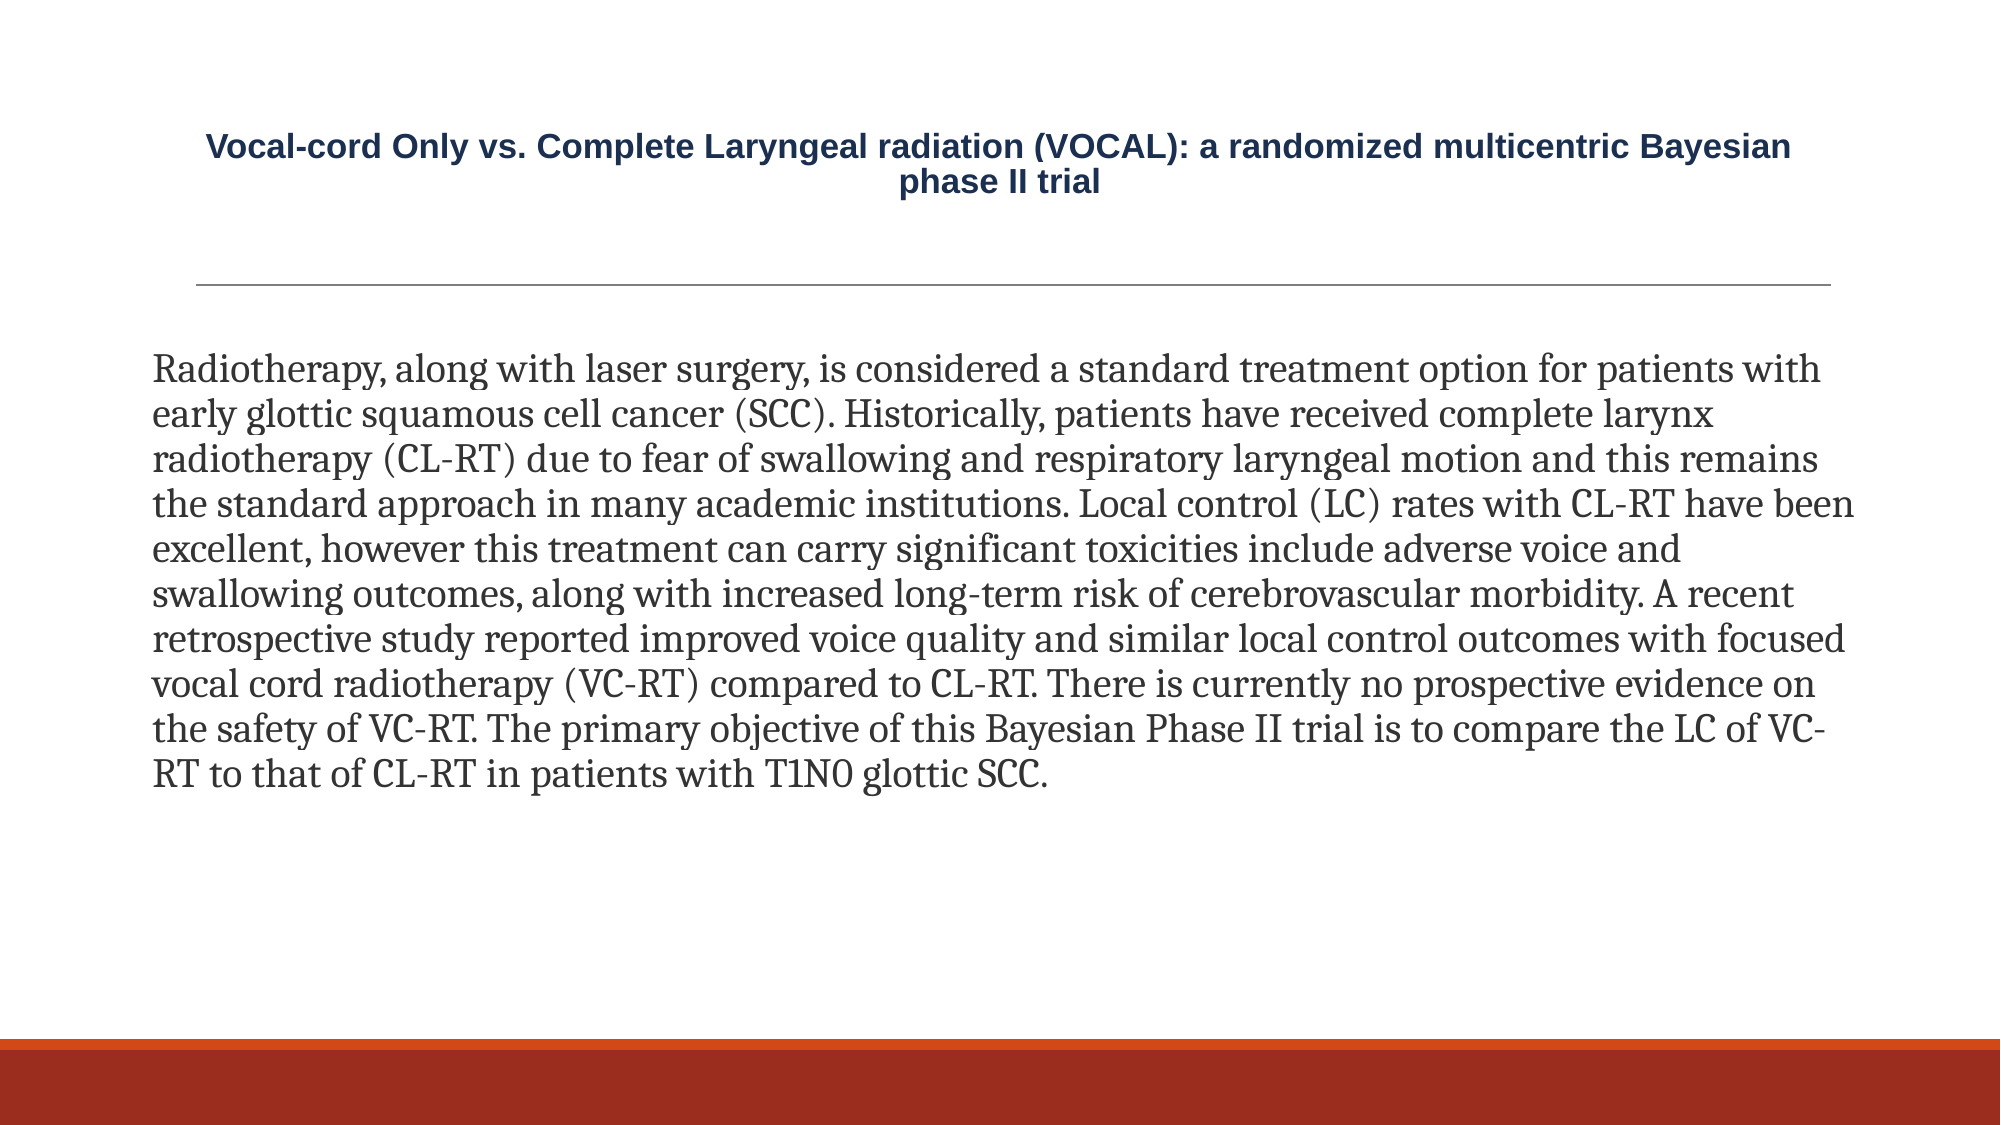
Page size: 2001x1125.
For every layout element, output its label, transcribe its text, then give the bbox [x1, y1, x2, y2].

list Radiotherapy, along with laser surgery, is considered a standard treatment option for patients with early glottic squamous cell cancer (SCC). Historically, patients have received complete larynx radiotherapy (CL-RT) due to fear of swallowing and respiratory laryngeal motion and this remains the standard approach in many academic institutions. Local control (LC) rates with CL-RT have been excellent, however this treatment can carry significant toxicities include adverse voice and swallowing outcomes, along with increased long-term risk of cerebrovascular morbidity. A recent retrospective study reported improved voice quality and similar local control outcomes with focused vocal cord radiotherapy (VC-RT) compared to CL-RT. There is currently no prospective evidence on the safety of VC-RT. The primary objective of this Bayesian Phase II trial is to compare the LC of VC-RT to that of CL-RT in patients with T1N0 glottic SCC. [137, 299, 1863, 812]
title Vocal-cord Only vs. Complete Laryngeal radiation (VOCAL): a randomized multicentric Bayesian phase II trial [137, 121, 1863, 299]
